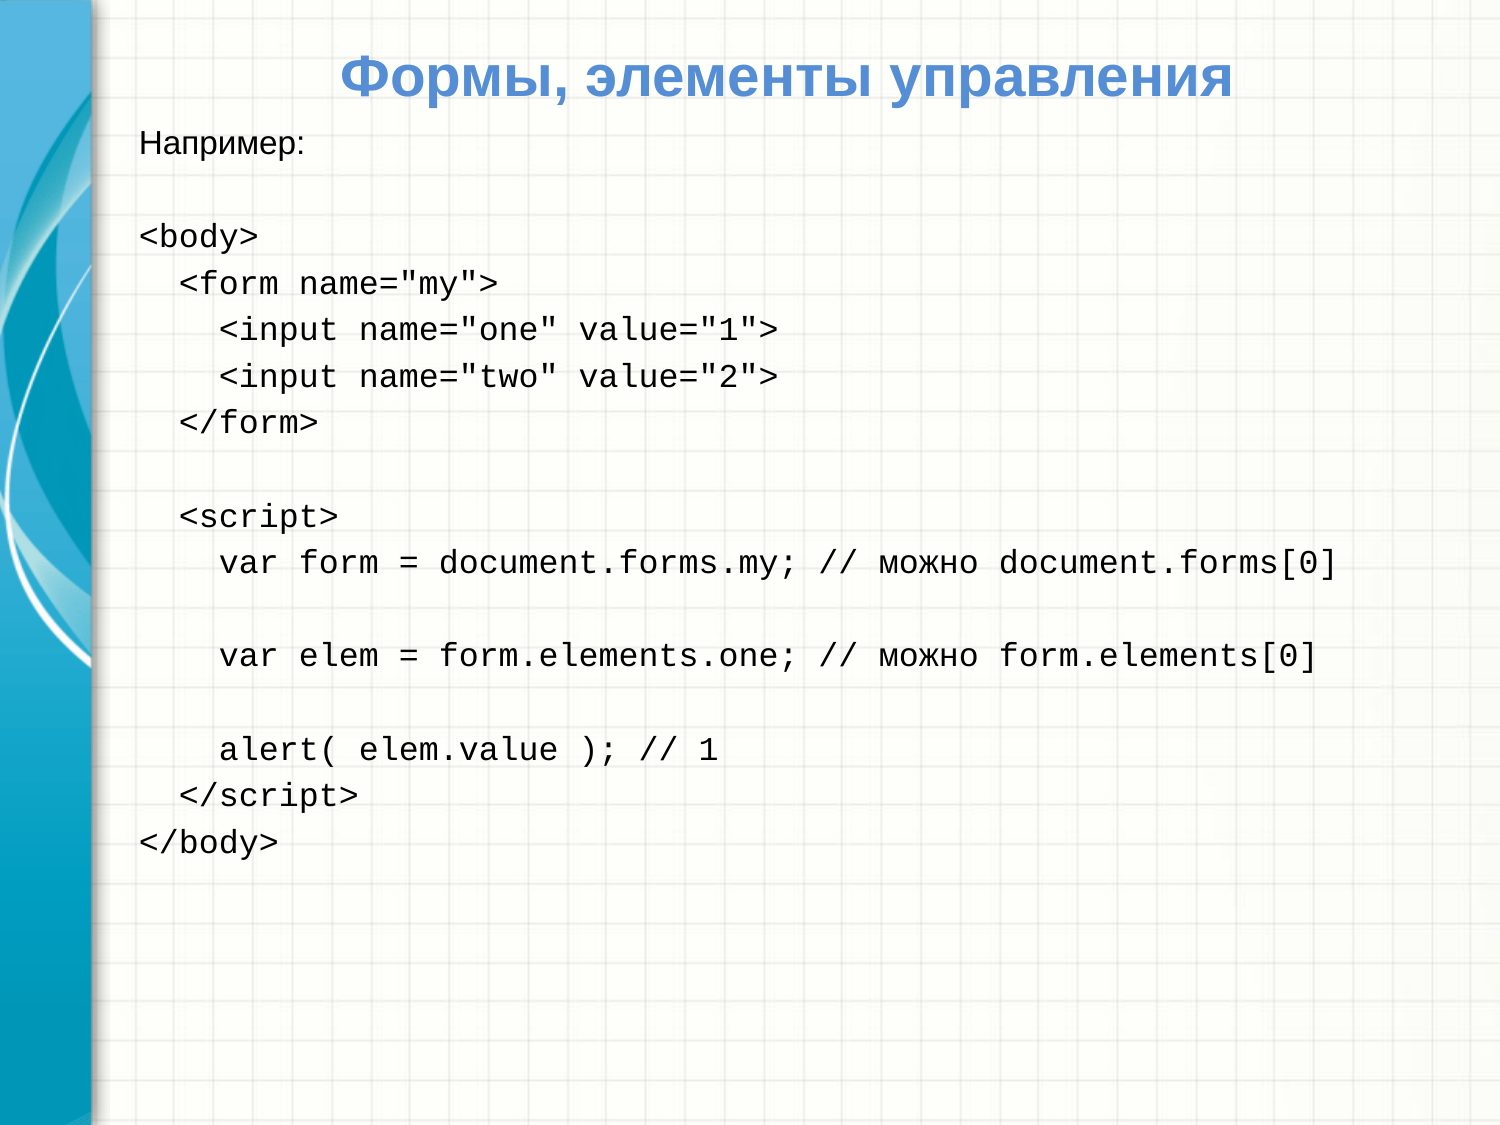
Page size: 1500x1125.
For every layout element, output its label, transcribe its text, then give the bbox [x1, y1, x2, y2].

list Например: <body> <form name="my"> <input name="one" value="1"> <input name="two" value="2"> </form> <script> var form = document.forms.my; // можно document.forms[0] var elem = form.elements.one; // можно form.elements[0] alert( elem.value ); // 1 </script> </body> [123, 113, 1471, 1059]
title Формы, элементы управления [125, 44, 1450, 102]
picture [0, 0, 1500, 1125]
